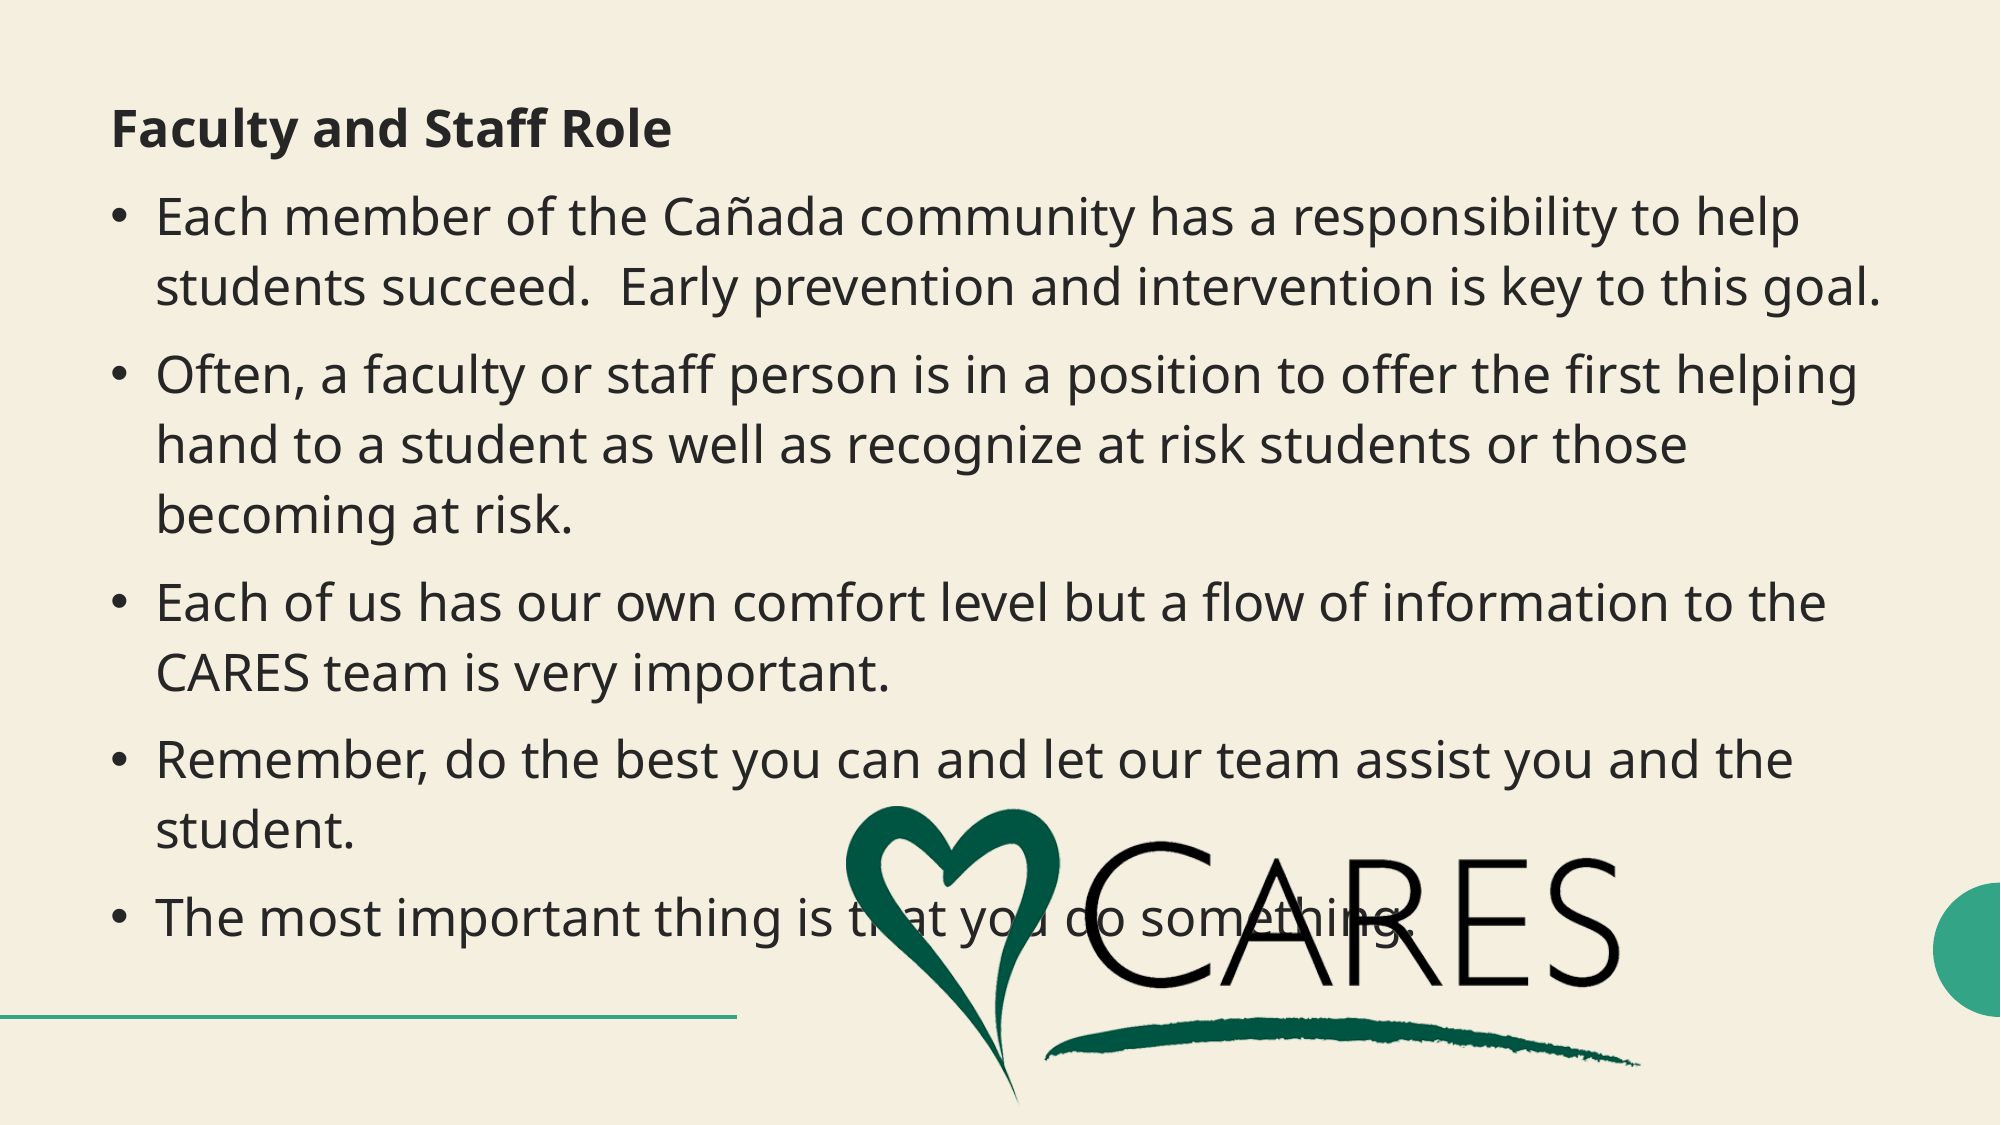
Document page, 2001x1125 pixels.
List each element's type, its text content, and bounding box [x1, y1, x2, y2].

list Faculty and Staff Role Each member of the Cañada community has a responsibility to help students succeed. Early prevention and intervention is key to this goal. Often, a faculty or staff person is in a position to offer the first helping hand to a student as well as recognize at risk students or those becoming at risk. Each of us has our own comfort level but a flow of information to the CARES team is very important. Remember, do the best you can and let our team assist you and the student. The most important thing is that you do something. [95, 80, 1907, 1003]
picture [846, 806, 1642, 1108]
